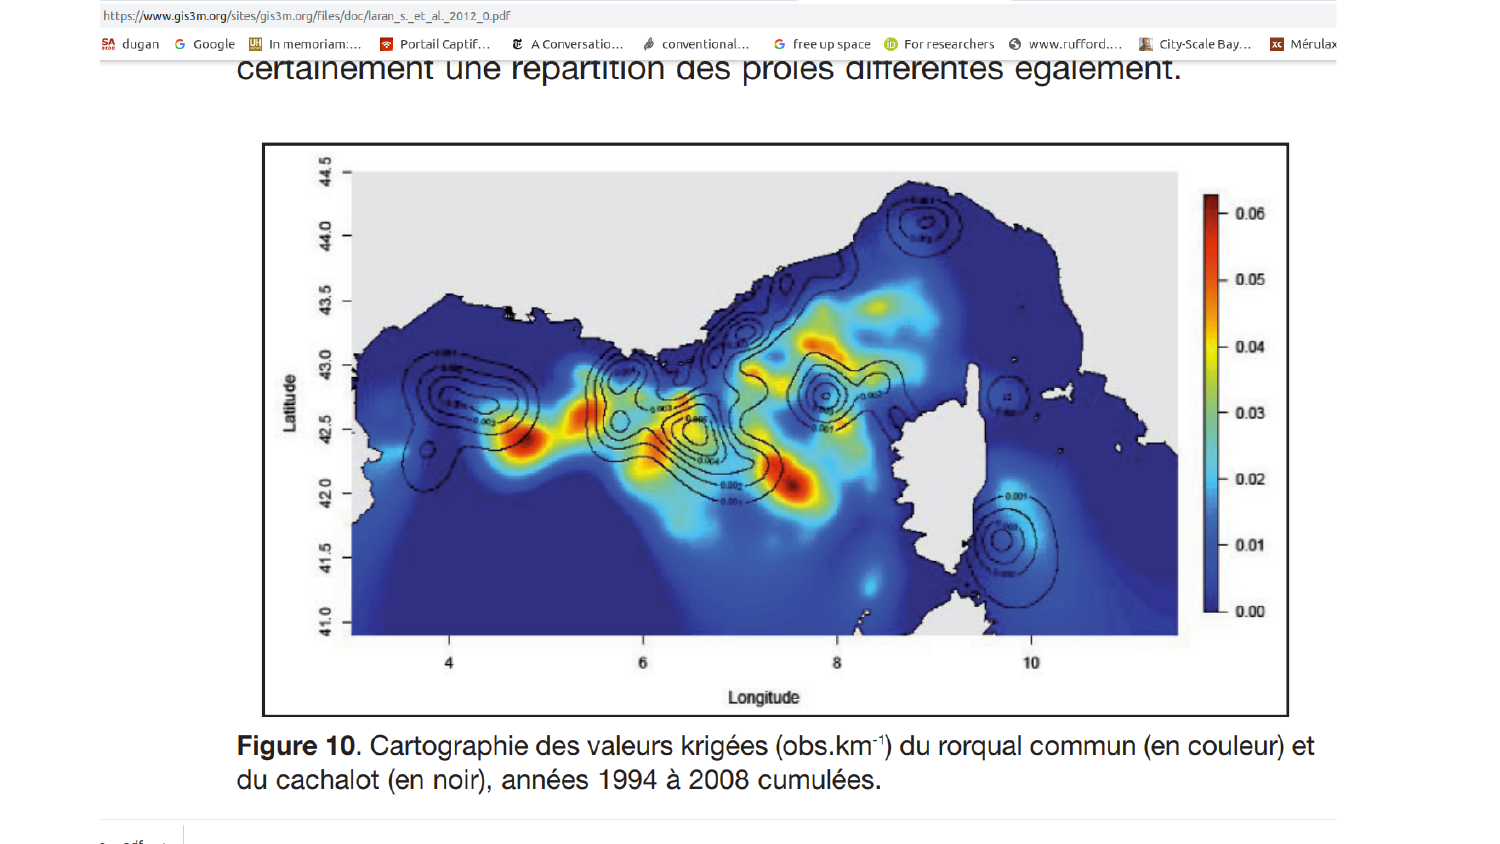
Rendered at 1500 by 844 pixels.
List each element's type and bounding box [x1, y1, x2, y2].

picture [99, 0, 1337, 844]
